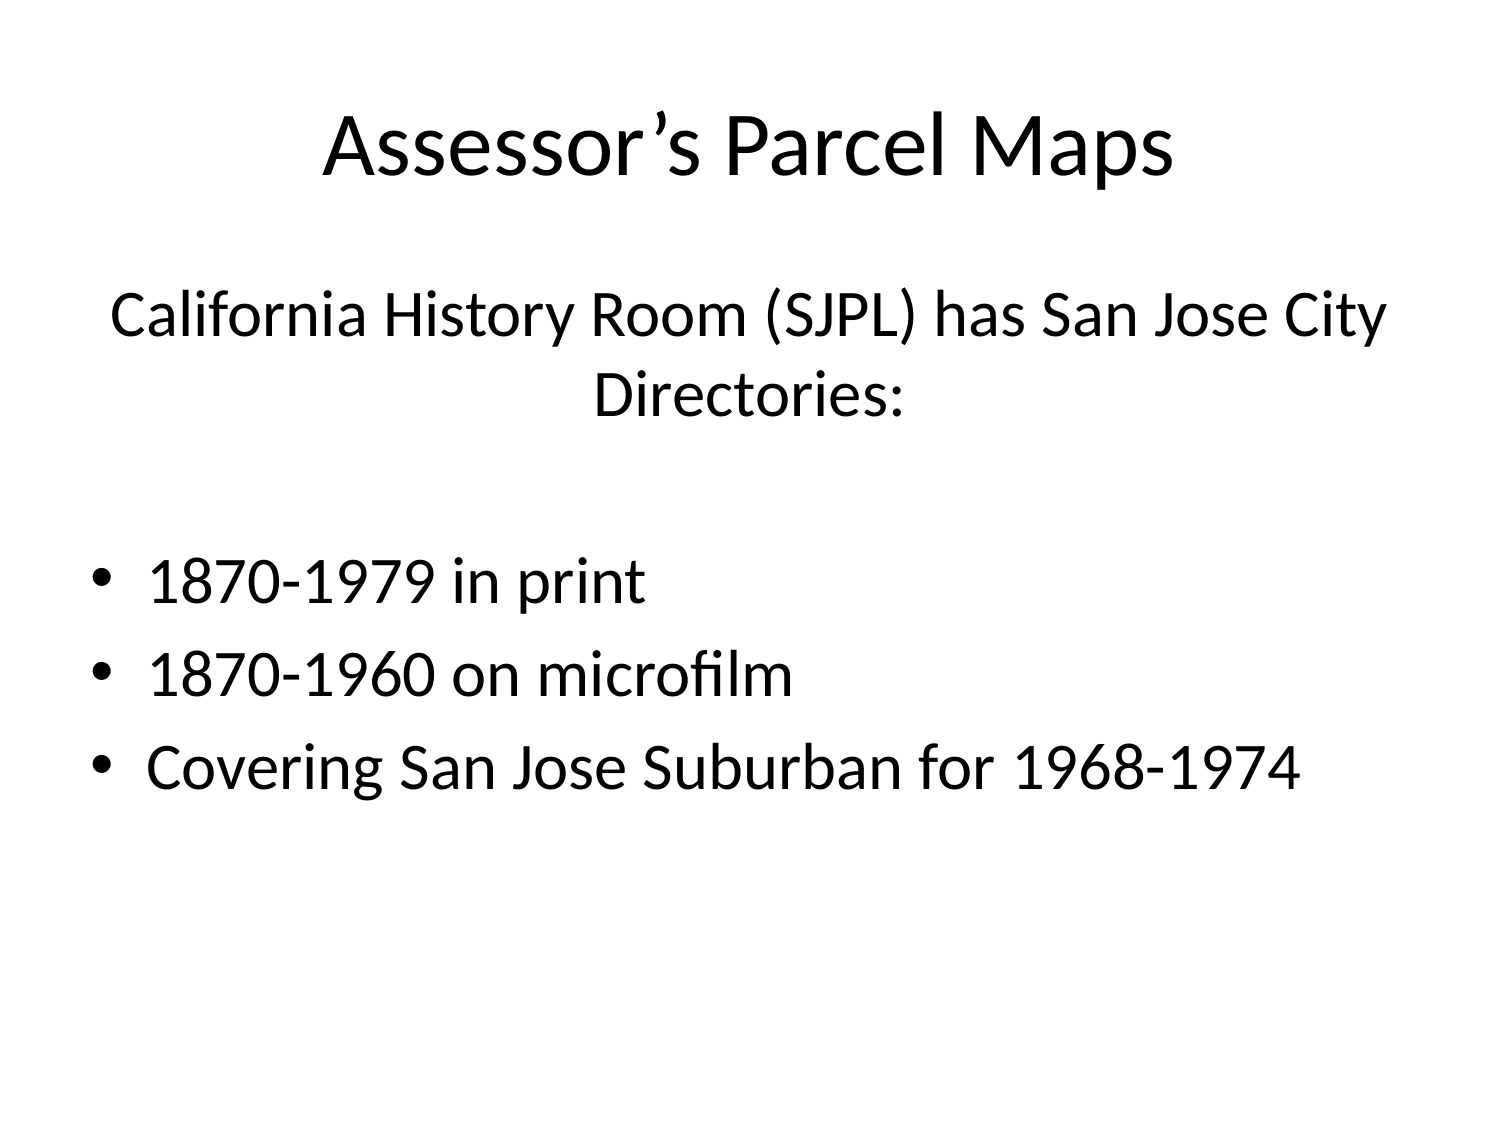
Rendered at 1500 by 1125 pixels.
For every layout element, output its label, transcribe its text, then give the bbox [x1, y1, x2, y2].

title Assessor’s Parcel Maps [75, 45, 1425, 233]
list California History Room (SJPL) has San Jose City Directories: 1870-1979 in print 1870-1960 on microfilm Covering San Jose Suburban for 1968-1974 [75, 262, 1425, 1005]
